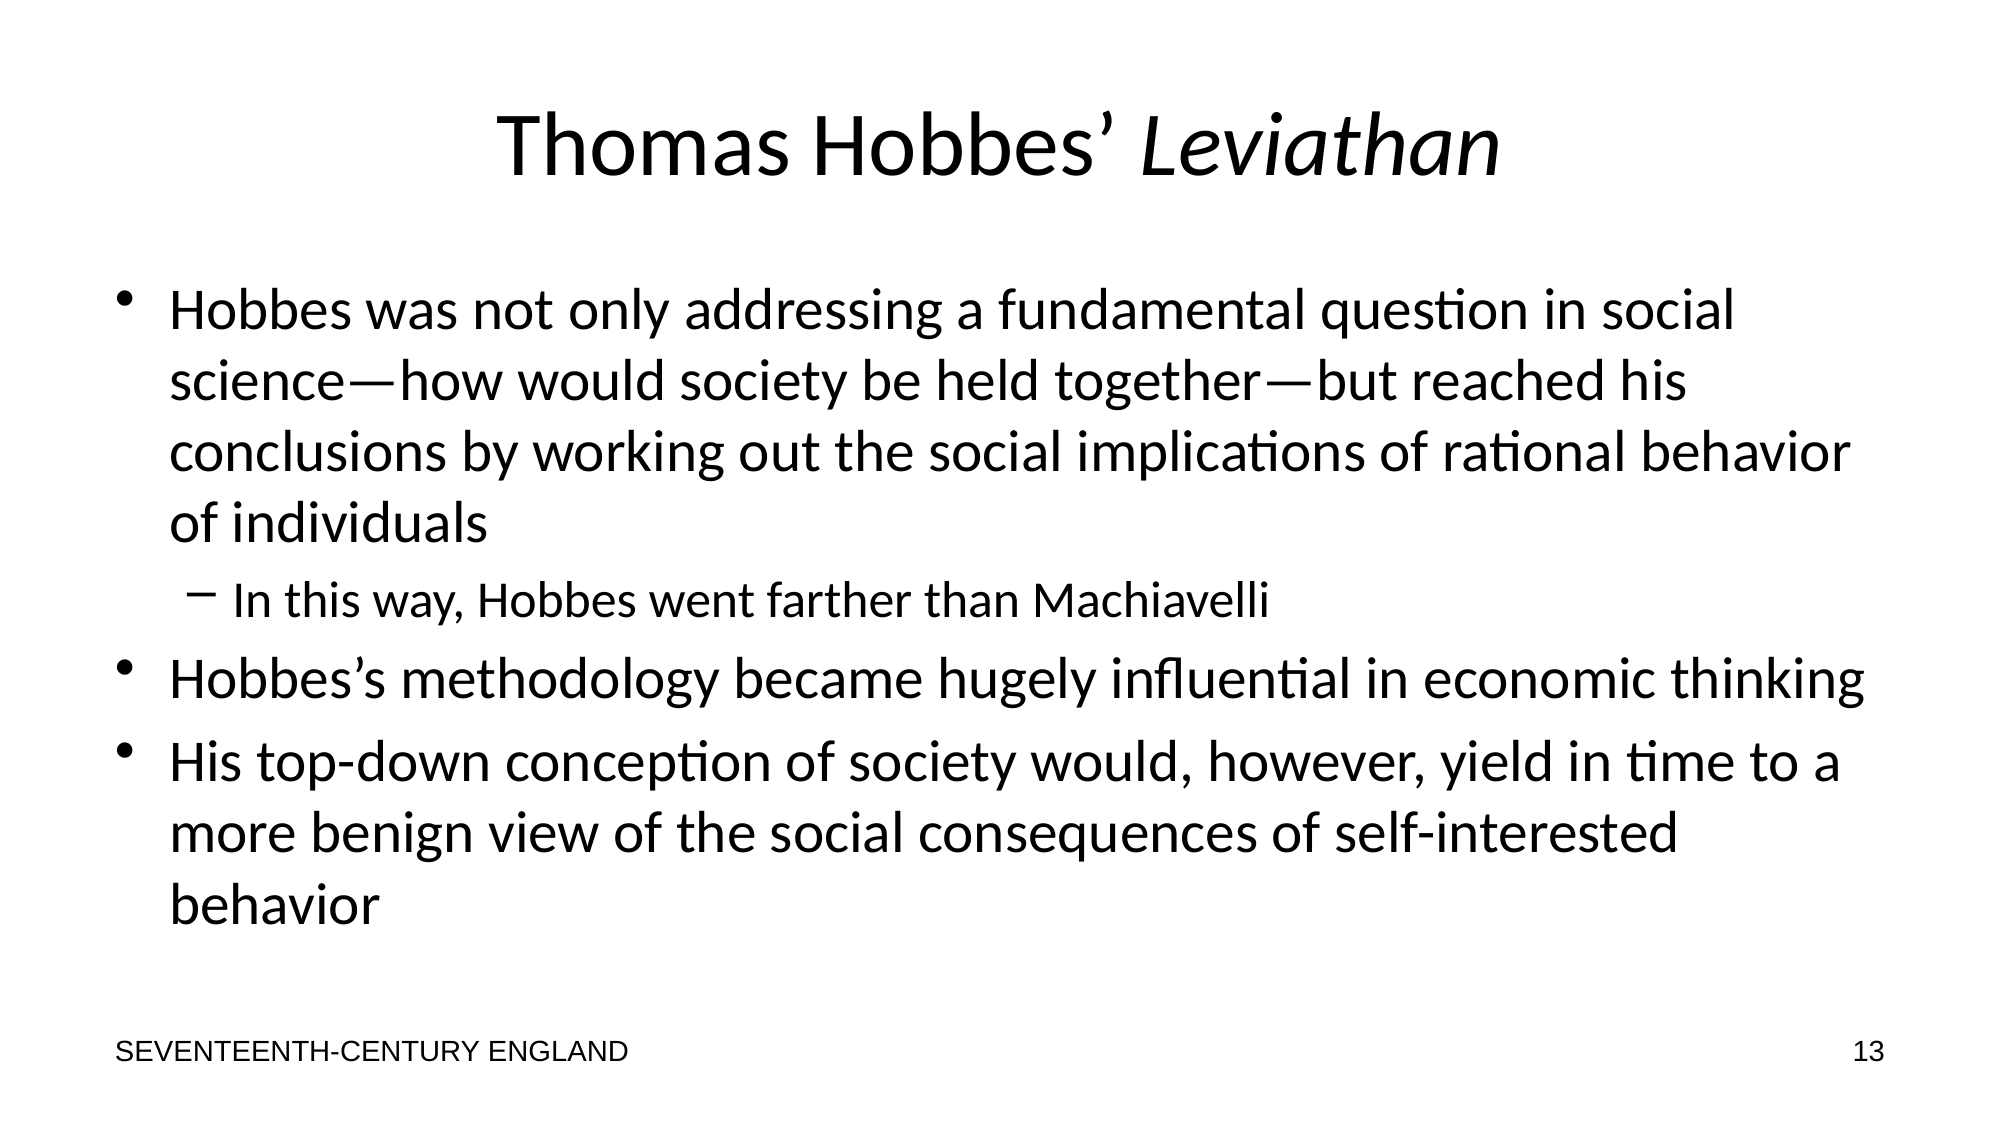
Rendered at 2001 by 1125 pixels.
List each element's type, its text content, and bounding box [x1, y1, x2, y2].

list Hobbes was not only addressing a fundamental question in social science—how would society be held together—but reached his conclusions by working out the social implications of rational behavior of individuals In this way, Hobbes went farther than Machiavelli Hobbes’s methodology became hugely influential in economic thinking His top-down conception of society would, however, yield in time to a more benign view of the social consequences of self-interested behavior [99, 262, 1900, 1005]
title Thomas Hobbes’ Leviathan [99, 45, 1900, 233]
slide_number 13 [1433, 1024, 1901, 1103]
footer SEVENTEENTH-CENTURY ENGLAND [99, 1024, 1317, 1103]
